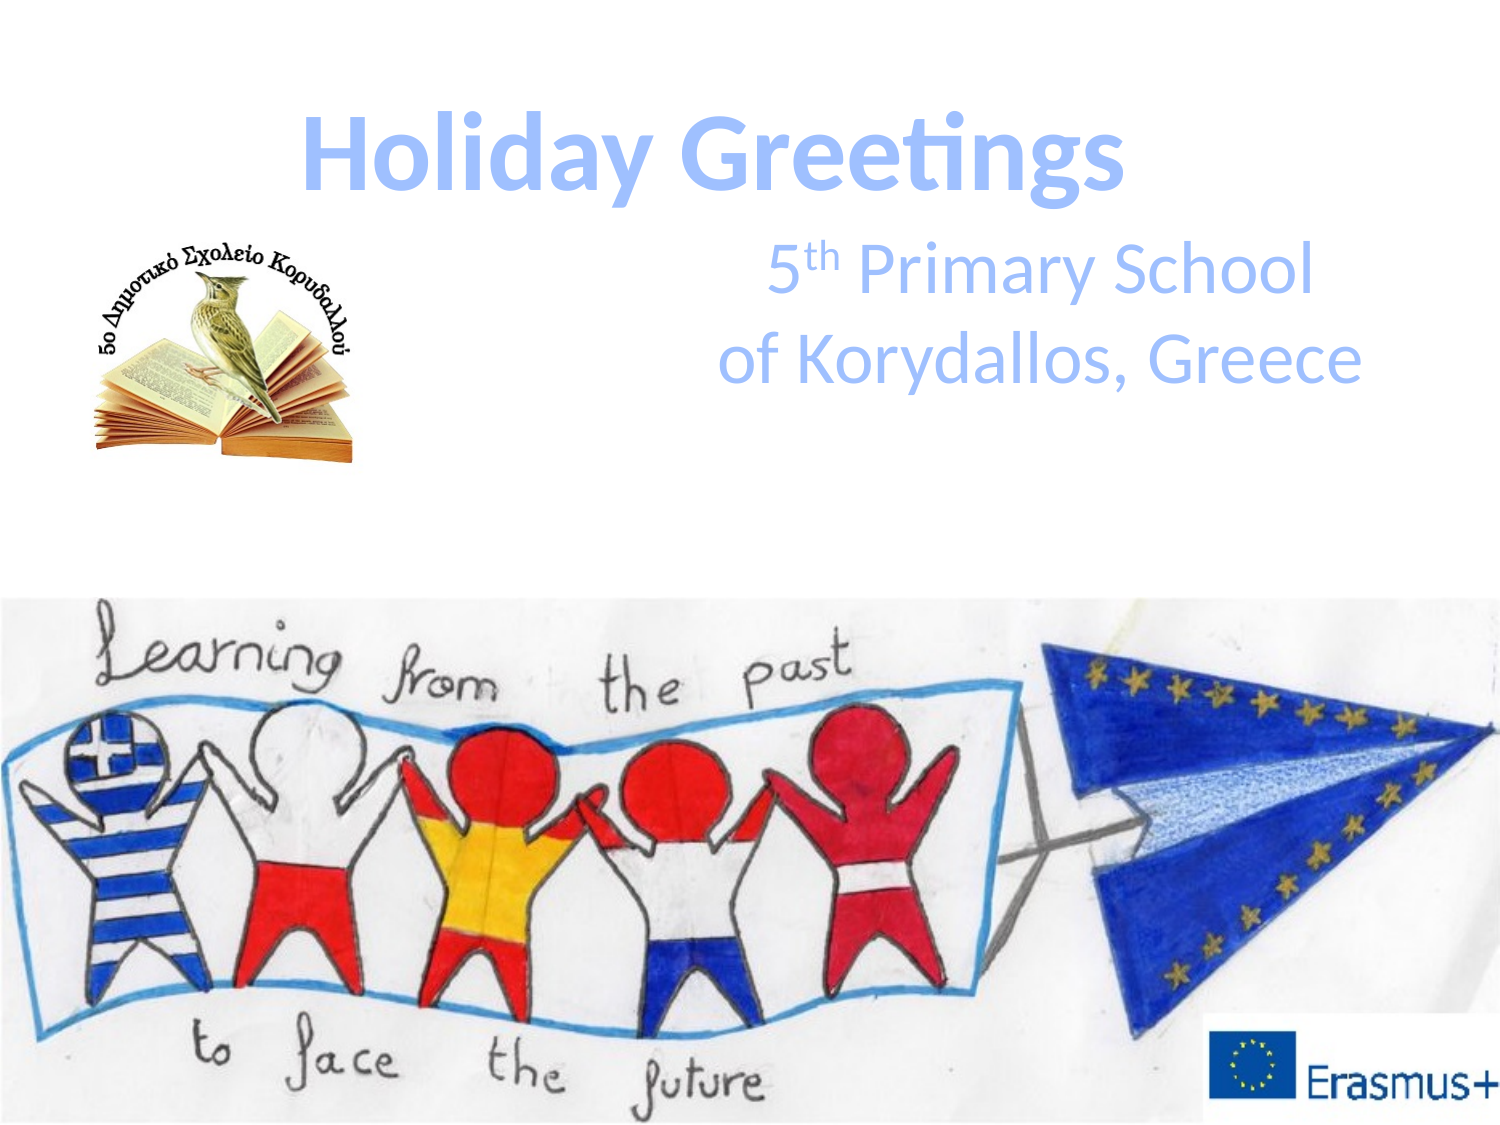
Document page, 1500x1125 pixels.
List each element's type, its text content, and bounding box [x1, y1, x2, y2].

text_box 5th Primary School of Korydallos, Greece [702, 210, 1380, 406]
picture [58, 234, 410, 483]
text_box Holiday Greetings [285, 70, 1143, 221]
picture [0, 597, 1500, 1125]
